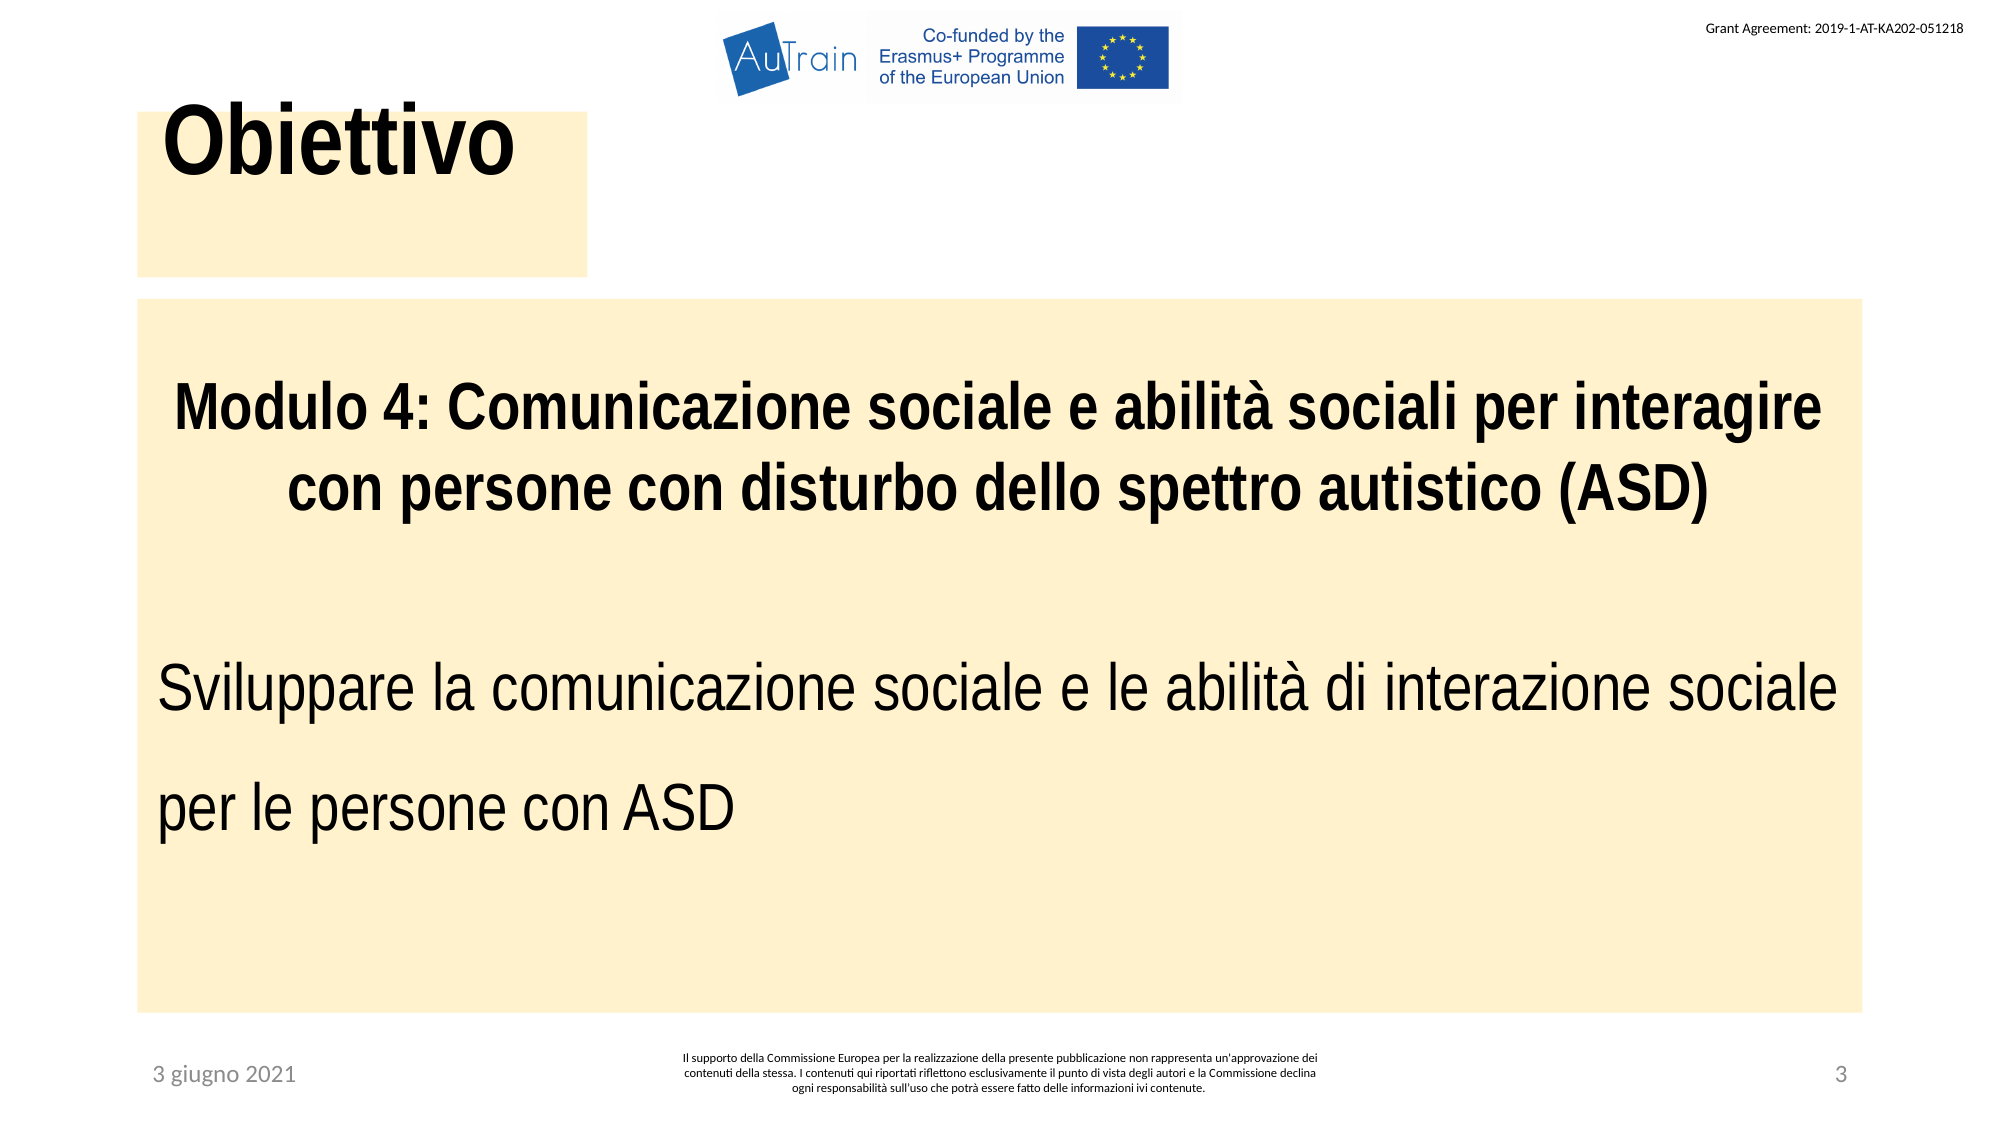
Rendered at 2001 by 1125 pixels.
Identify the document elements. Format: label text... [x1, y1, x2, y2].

text_box Obiettivo [137, 111, 588, 278]
slide_number 3 giugno 2021 [137, 1042, 588, 1103]
footer Il supporto della Commissione Europea per la realizzazione della presente pubblicazione non rappresenta un'approvazione dei contenuti della stessa. I contenuti qui riportati riflettono esclusivamente il punto di vista degli autori e la Commissione declina ogni responsabilità sull’uso che potrà essere fatto delle informazioni ivi contenute. [662, 1042, 1338, 1103]
picture [715, 11, 1183, 104]
text_box Modulo 4: Comunicazione sociale e abilità sociali per interagire con persone con disturbo dello spettro autistico (ASD) Sviluppare la comunicazione sociale e le abilità di interazione sociale per le persone con ASD [137, 298, 1863, 1013]
slide_number 3 [1412, 1042, 1863, 1103]
